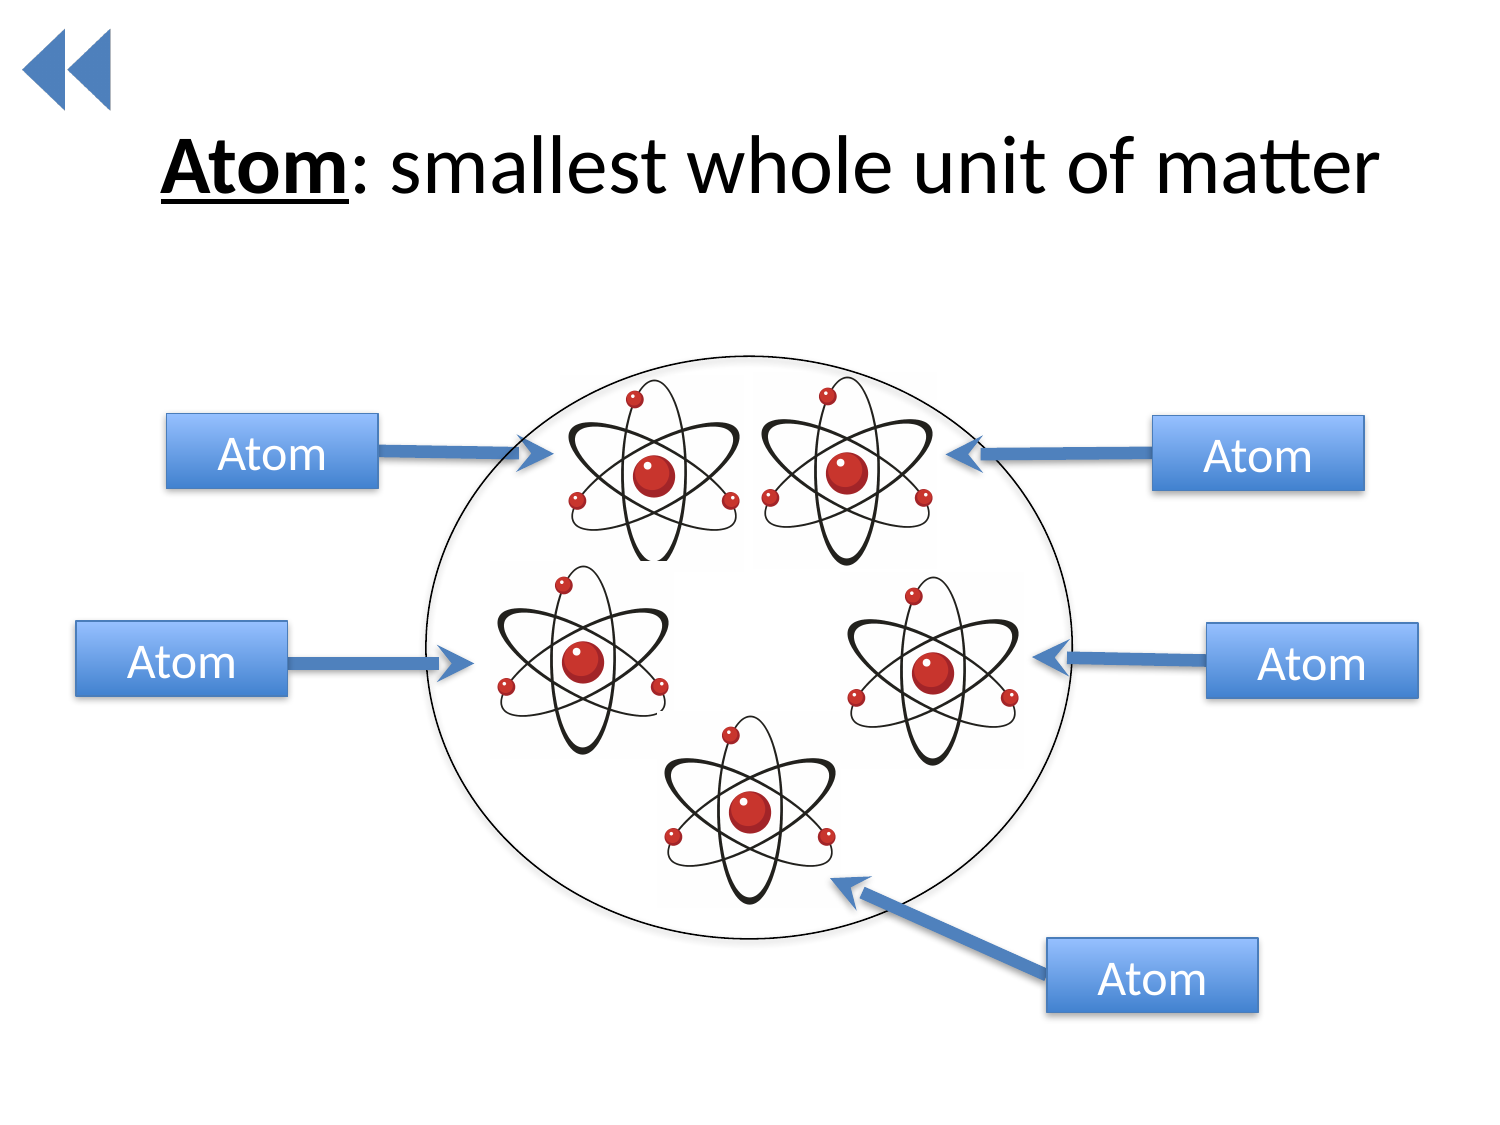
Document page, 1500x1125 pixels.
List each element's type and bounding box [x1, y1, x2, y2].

text_box [76, 102, 1448, 1014]
text_box [0, 0, 140, 140]
